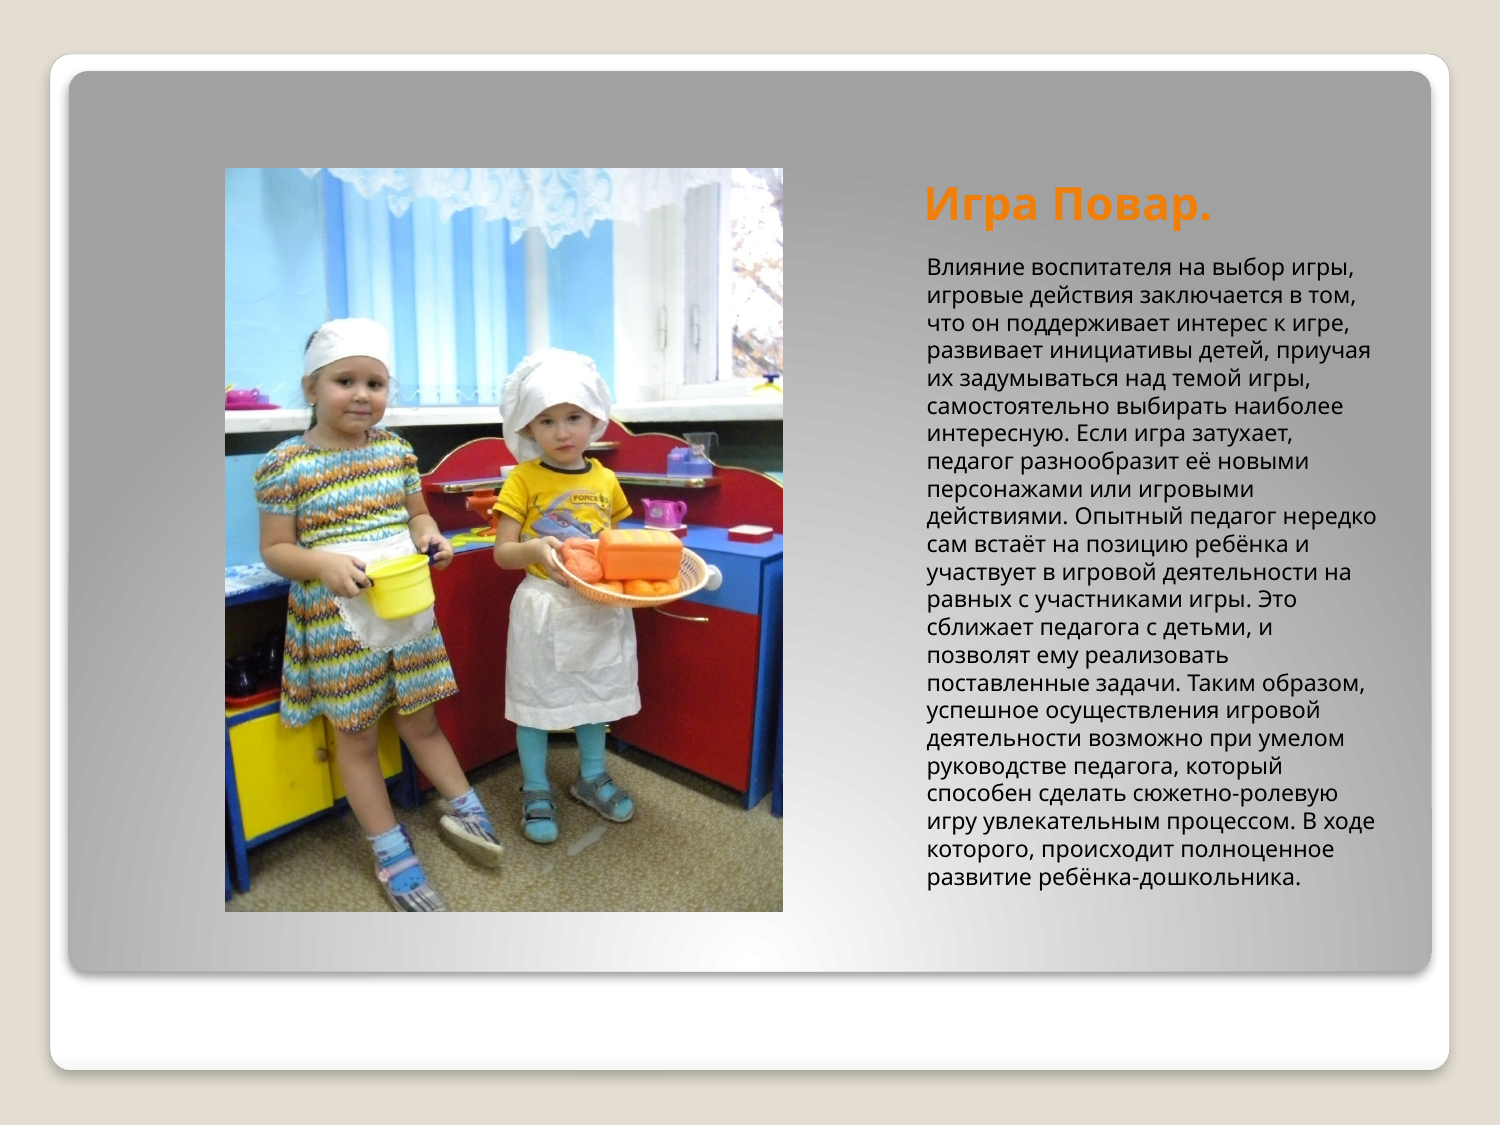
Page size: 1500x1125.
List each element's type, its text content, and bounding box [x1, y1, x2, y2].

title Игра Повар. [908, 87, 1397, 237]
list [225, 168, 784, 912]
list Влияние воспитателя на выбор игры, игровые действия заключается в том, что он поддерживает интерес к игре, развивает инициативы детей, приучая их задумываться над темой игры, самостоятельно выбирать наиболее интересную. Если игра затухает, педагог разнообразит её новыми персонажами или игровыми действиями. Опытный педагог нередко сам встаёт на позицию ребёнка и участвует в игровой деятельности на равных с участниками игры. Это сближает педагога с детьми, и позволят ему реализовать поставленные задачи. Таким образом, успешное осуществления игровой деятельности возможно при умелом руководстве педагога, который способен сделать сюжетно-ролевую игру увлекательным процессом. В ходе которого, происходит полноценное развитие ребёнка-дошкольника. [908, 237, 1397, 928]
